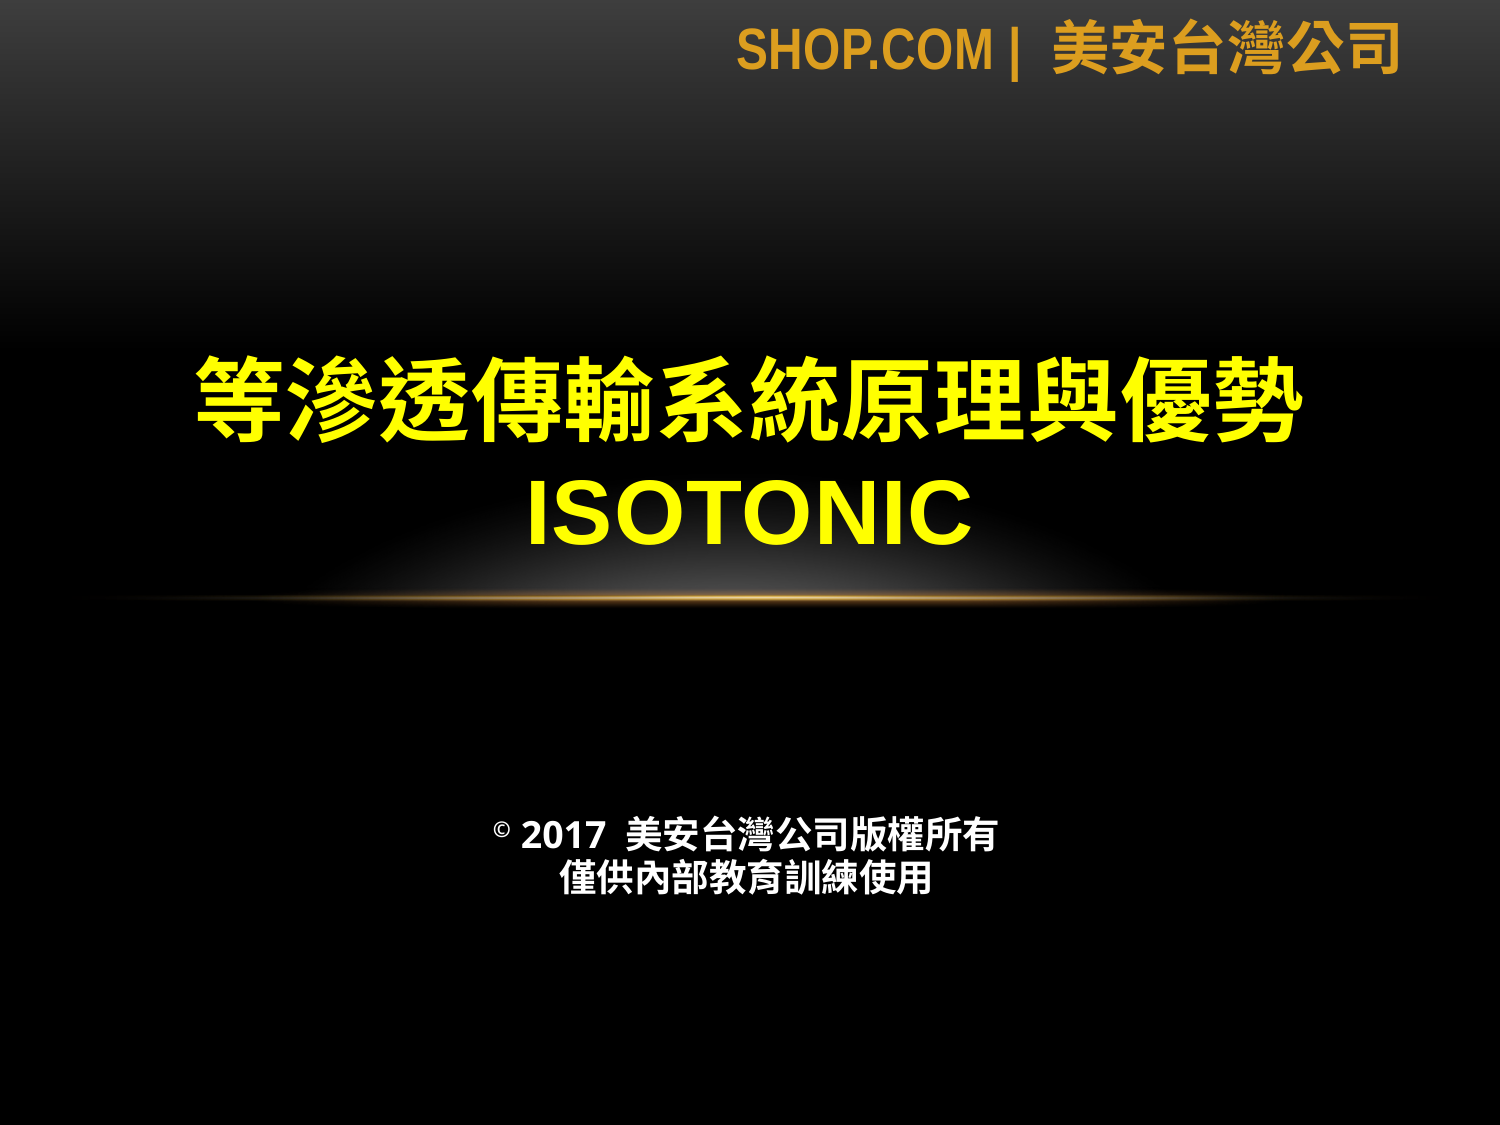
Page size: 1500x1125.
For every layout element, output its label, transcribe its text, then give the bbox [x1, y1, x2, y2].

picture [0, 0, 1500, 750]
title 等滲透傳輸系統原理與優勢 ISOTONIc [112, 329, 1388, 571]
text_box SHOP.COM | 美安台灣公司 [639, 4, 1500, 108]
text_box © 2017 美安台灣公司版權所有 僅供內部教育訓練使用 [358, 812, 1136, 913]
